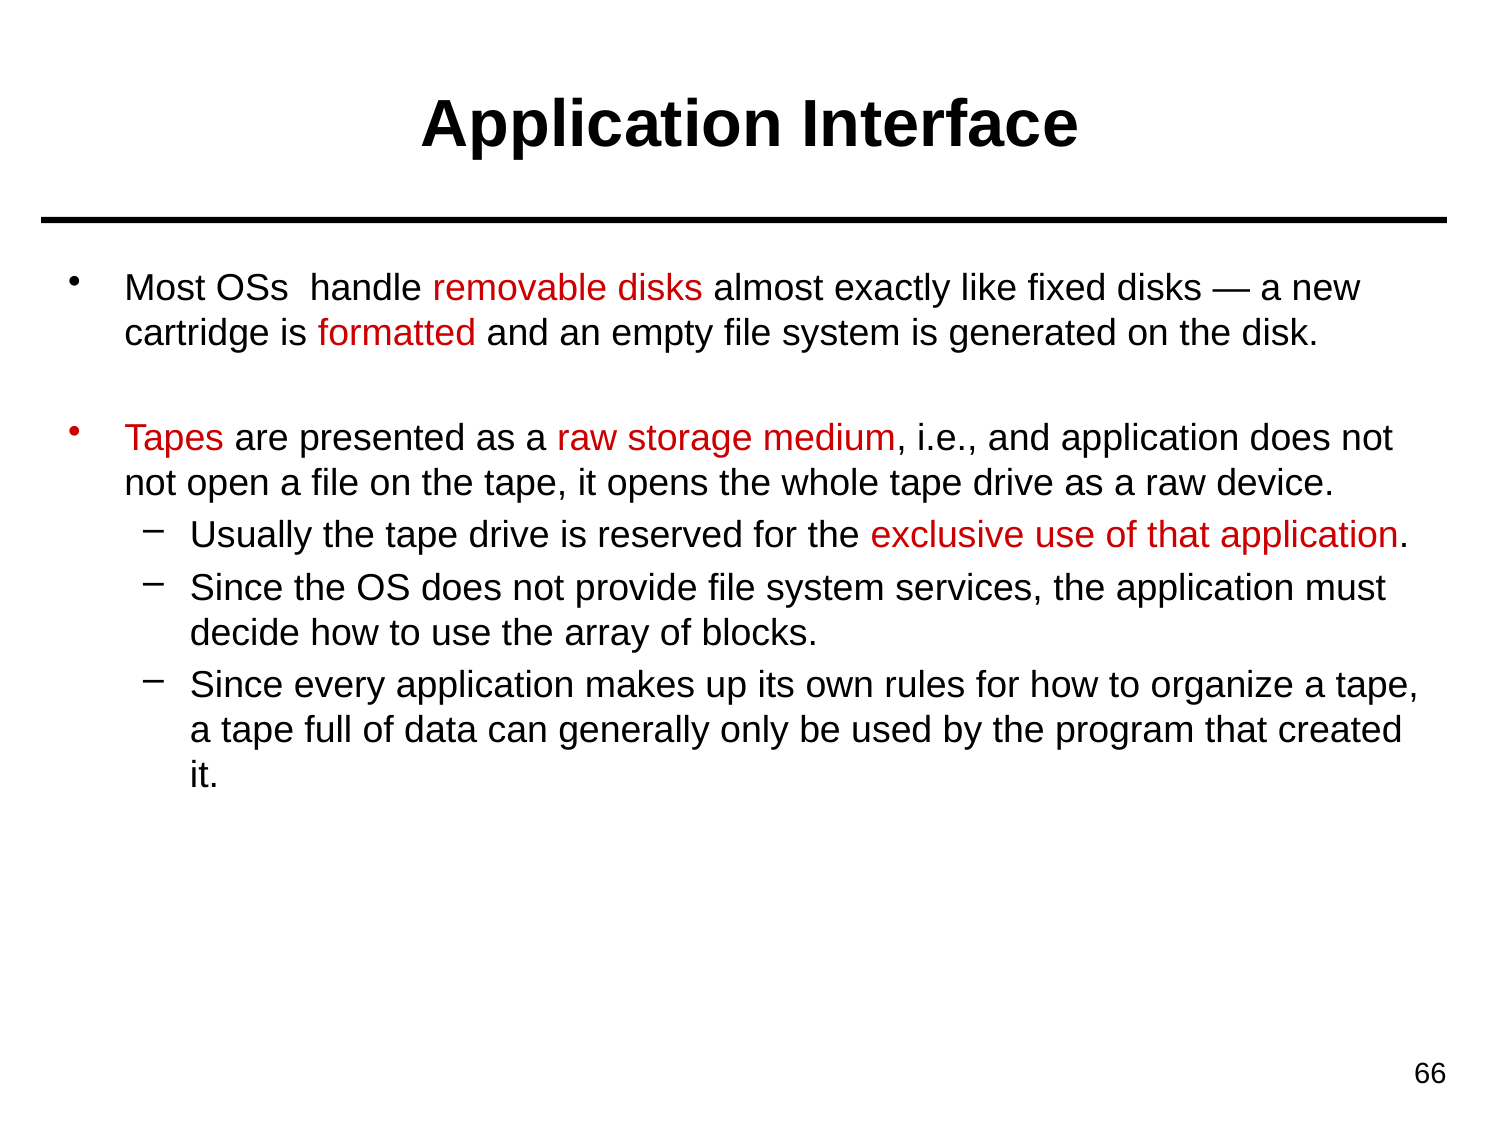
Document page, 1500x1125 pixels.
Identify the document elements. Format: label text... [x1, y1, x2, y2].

title Application Interface [53, 26, 1447, 214]
slide_number 66 [1305, 1046, 1462, 1098]
list Most OSs handle removable disks almost exactly like fixed disks — a new cartridge is formatted and an empty file system is generated on the disk. Tapes are presented as a raw storage medium, i.e., and application does not not open a file on the tape, it opens the whole tape drive as a raw device. Usually the tape drive is reserved for the exclusive use of that application. Since the OS does not provide file system services, the application must decide how to use the array of blocks. Since every application makes up its own rules for how to organize a tape, a tape full of data can generally only be used by the program that created it. [53, 255, 1447, 1024]
